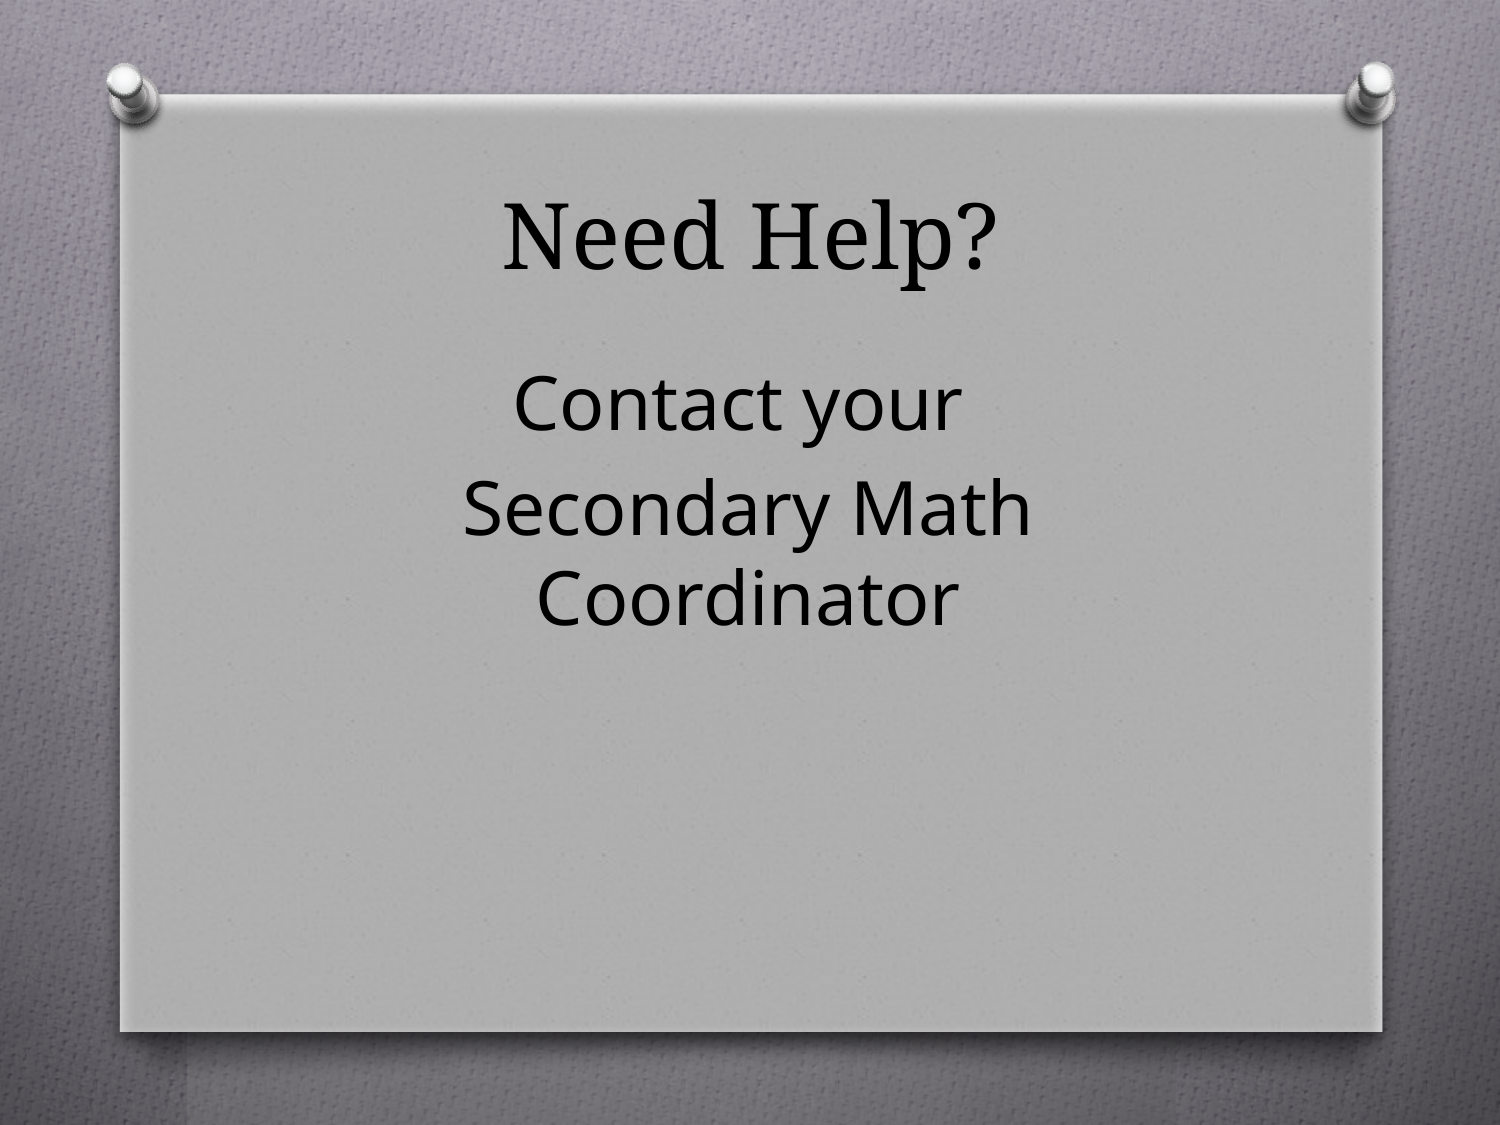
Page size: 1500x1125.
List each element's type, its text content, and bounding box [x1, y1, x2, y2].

picture [1317, 35, 1439, 156]
title Need Help? [179, 134, 1323, 332]
list Contact your Secondary Math Coordinator [240, 347, 1257, 939]
picture [75, 29, 198, 153]
